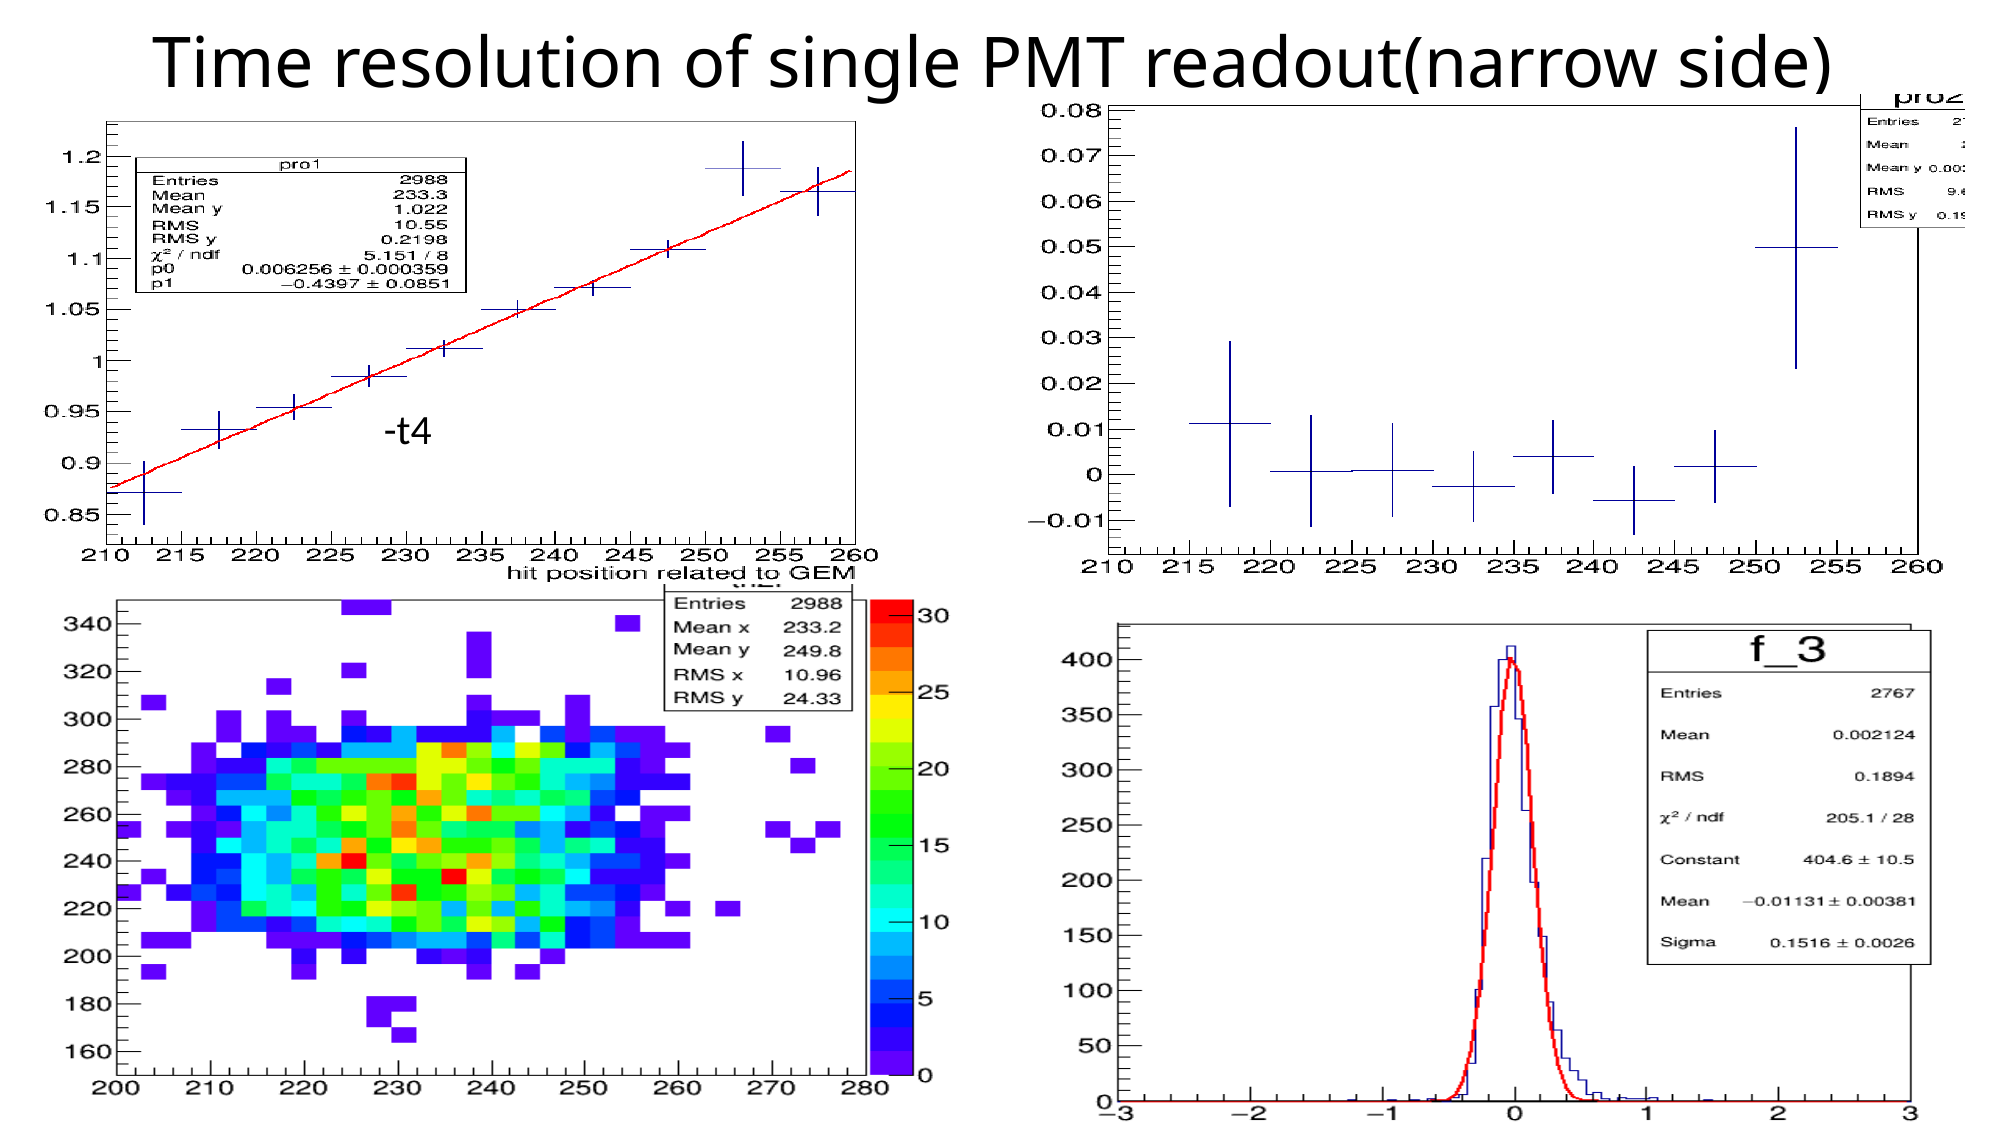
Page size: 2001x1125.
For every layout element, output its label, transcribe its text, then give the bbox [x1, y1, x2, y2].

picture [1010, 94, 1965, 582]
title Time resolution of single PMT readout(narrow side) [137, 19, 1863, 111]
picture [35, 584, 958, 1108]
picture [17, 110, 924, 582]
picture [1038, 606, 1965, 1125]
